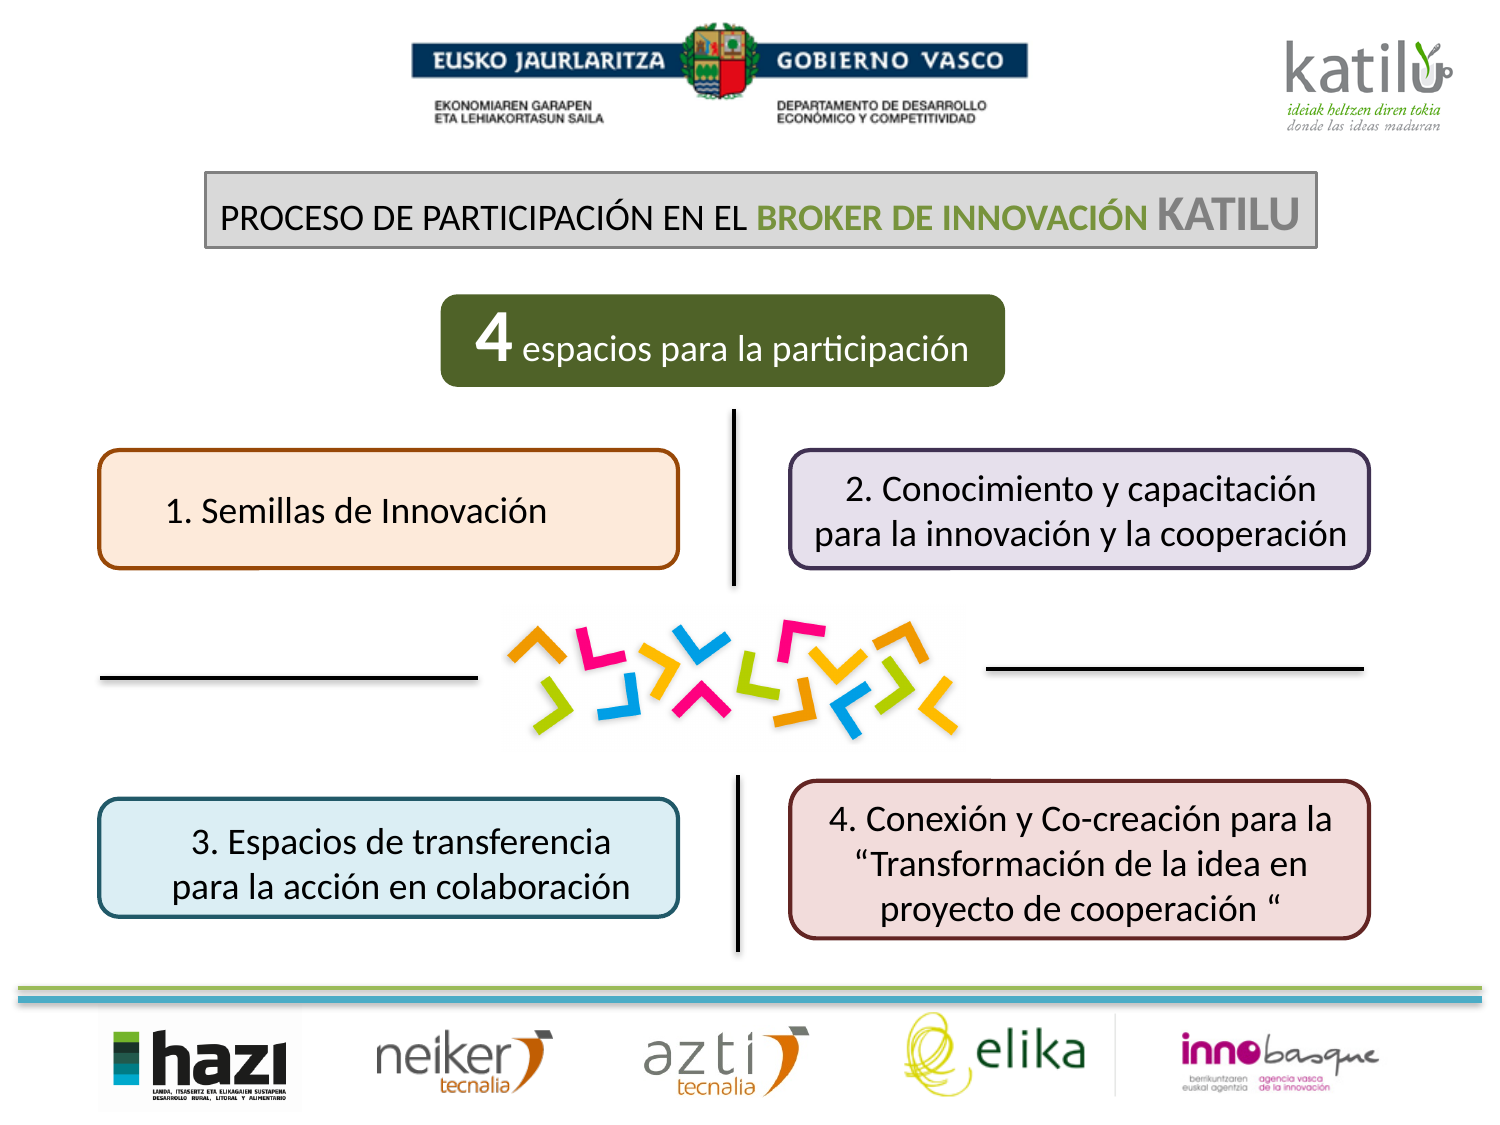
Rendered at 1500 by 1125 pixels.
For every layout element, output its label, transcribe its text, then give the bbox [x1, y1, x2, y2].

picture [1281, 31, 1457, 139]
text_box PROCESO DE PARTICIPACIÓN EN EL BROKER DE INNOVACIÓN KATILU [205, 172, 1317, 248]
text_box [788, 447, 1372, 571]
text_box [803, 937, 1357, 941]
text_box 3. Espacios de transferencia para la acción en colaboración [147, 809, 656, 915]
picture [643, 1025, 810, 1098]
text_box [97, 447, 681, 571]
picture [501, 603, 967, 752]
text_box 2. Conocimiento y capacitación para la innovación y la cooperación [797, 456, 1365, 561]
picture [97, 1004, 302, 1113]
text_box [1365, 789, 1372, 930]
picture [1163, 1005, 1389, 1118]
picture [902, 1010, 1117, 1098]
text_box 4 espacios para la participación [460, 278, 994, 384]
text_box 4. Conexión y Co-creación para la “Transformación de la idea en proyecto de cooperación “ [797, 786, 1365, 937]
text_box [97, 796, 681, 919]
picture [407, 22, 1033, 142]
text_box [788, 778, 1362, 933]
text_box 1. Semillas de Innovación [149, 478, 564, 539]
text_box [440, 294, 1006, 387]
picture [356, 1025, 573, 1098]
